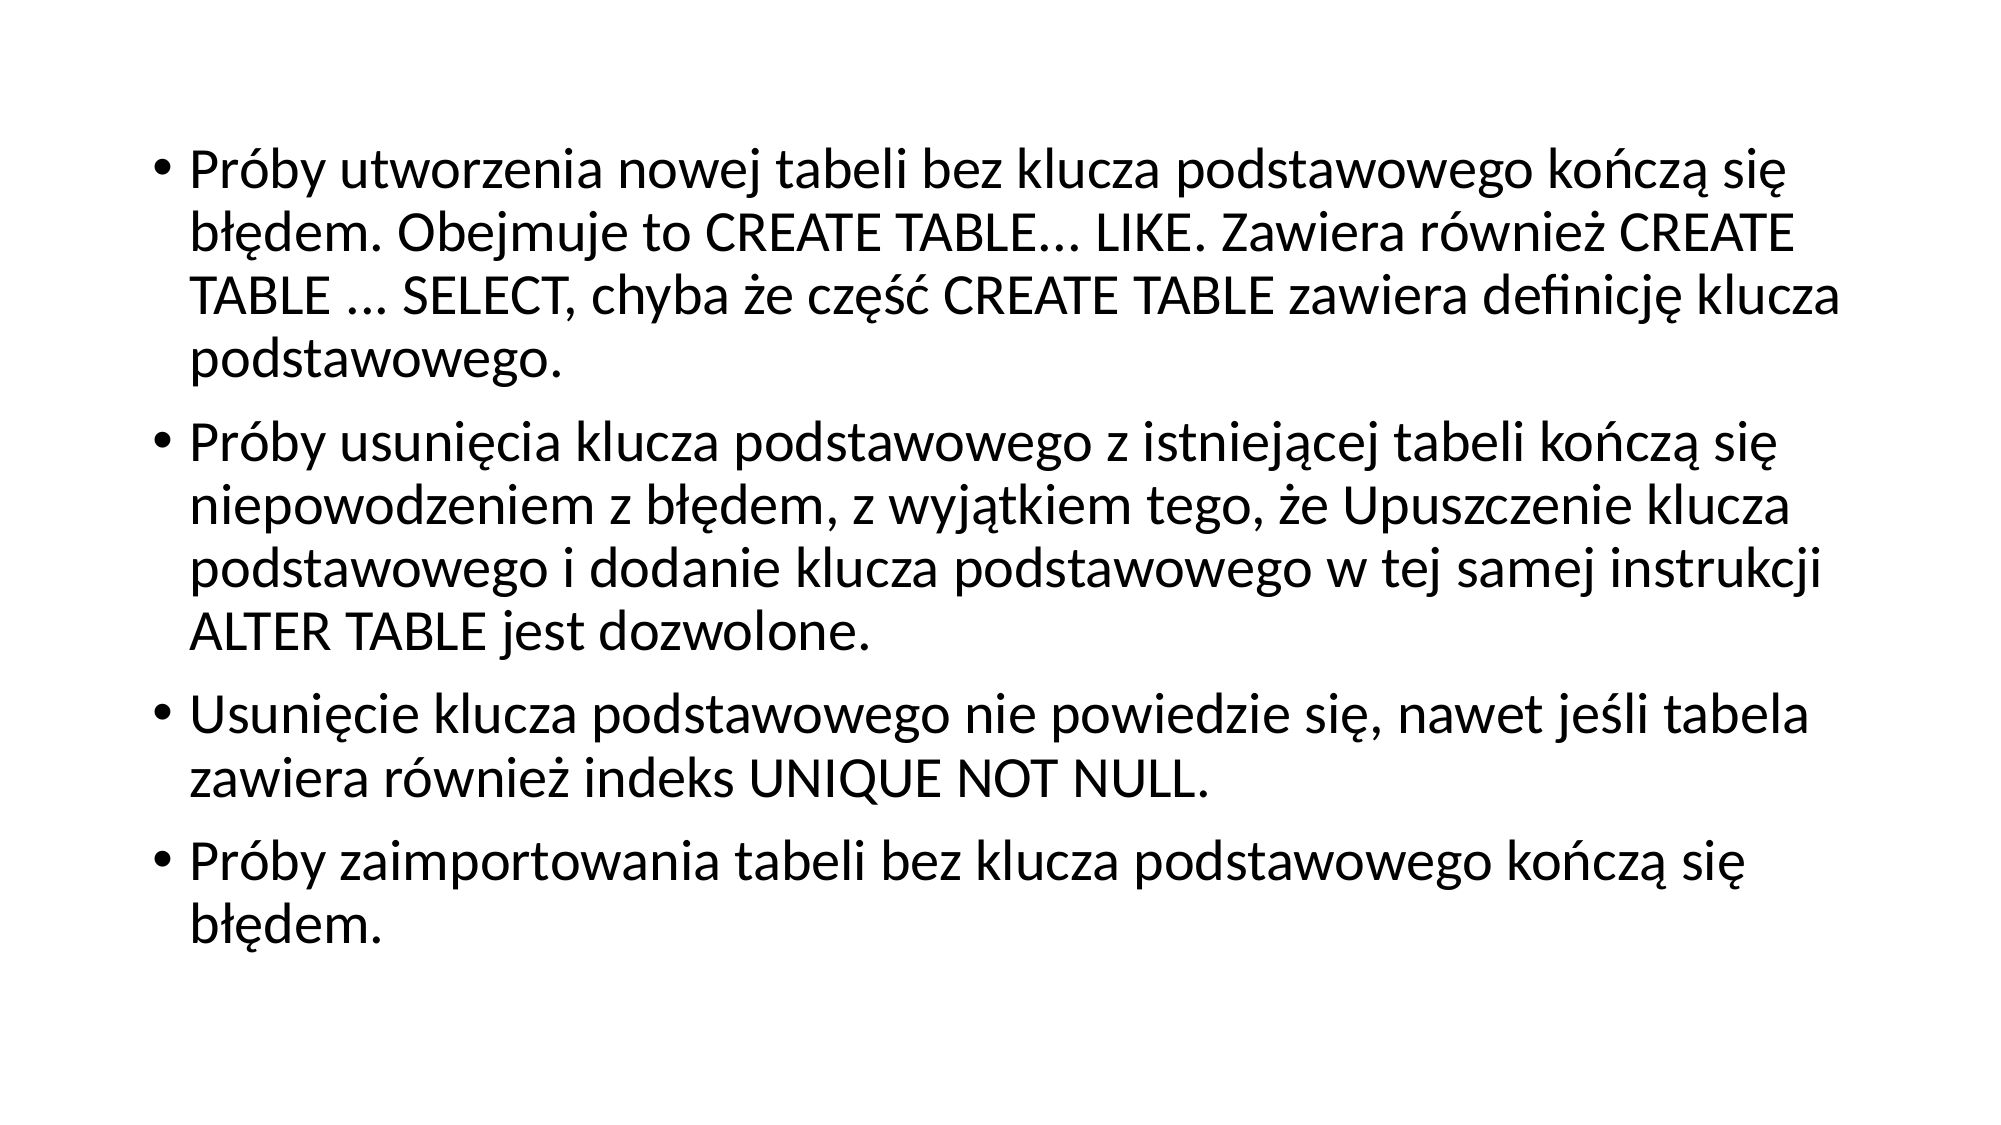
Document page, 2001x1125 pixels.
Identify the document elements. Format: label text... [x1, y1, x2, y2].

list Próby utworzenia nowej tabeli bez klucza podstawowego kończą się błędem. Obejmuje to CREATE TABLE... LIKE. Zawiera również CREATE TABLE ... SELECT, chyba że część CREATE TABLE zawiera definicję klucza podstawowego. Próby usunięcia klucza podstawowego z istniejącej tabeli kończą się niepowodzeniem z błędem, z wyjątkiem tego, że Upuszczenie klucza podstawowego i dodanie klucza podstawowego w tej samej instrukcji ALTER TABLE jest dozwolone. Usunięcie klucza podstawowego nie powiedzie się, nawet jeśli tabela zawiera również indeks UNIQUE NOT NULL. Próby zaimportowania tabeli bez klucza podstawowego kończą się błędem. [137, 130, 1863, 1014]
